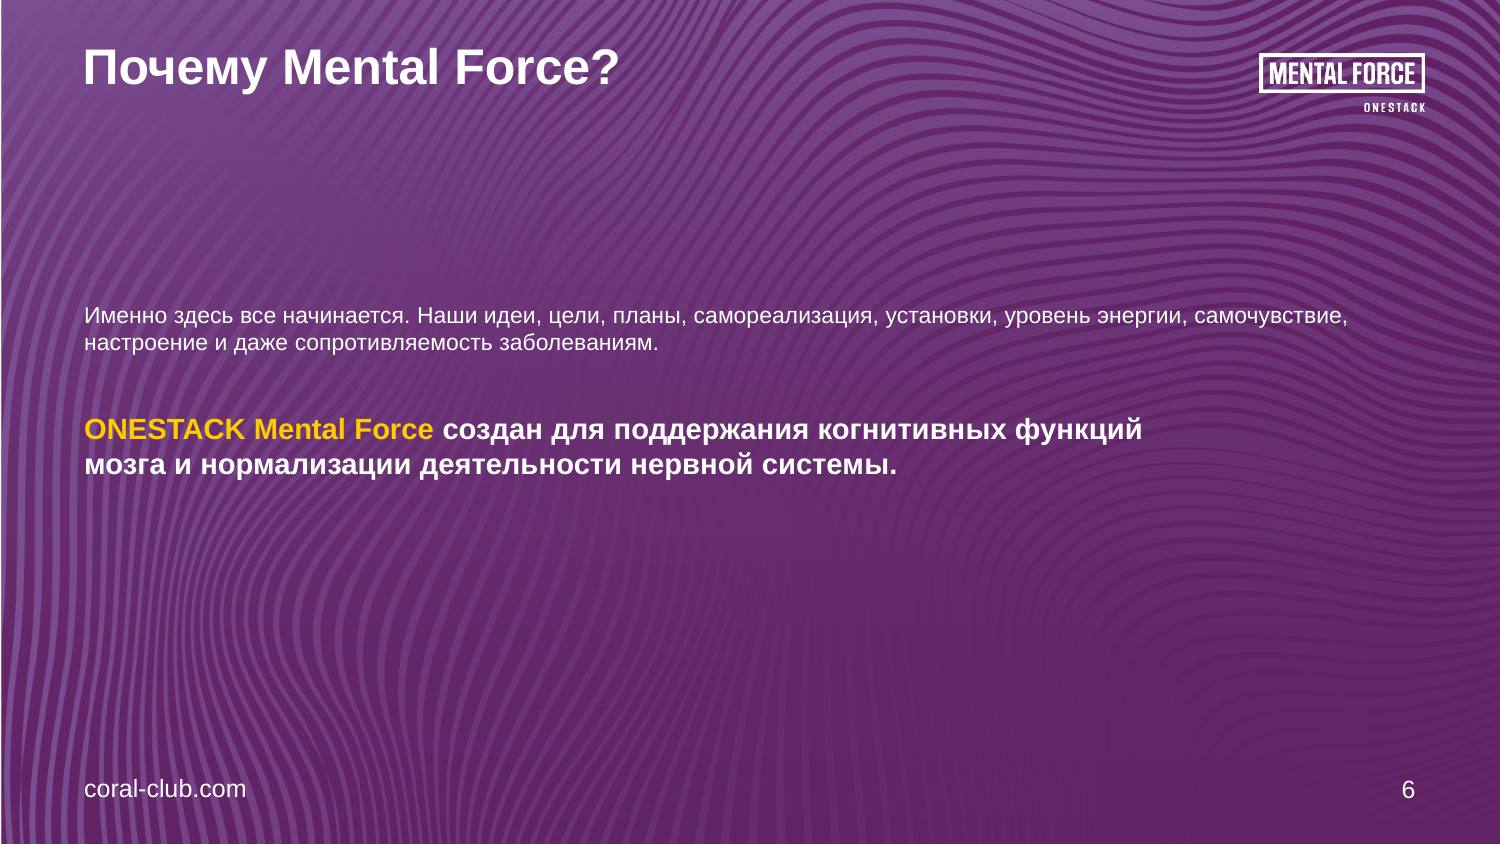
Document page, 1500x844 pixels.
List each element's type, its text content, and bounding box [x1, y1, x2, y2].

picture [2, 0, 1500, 844]
text_box coral-club.com [76, 765, 322, 811]
text_box Именно здесь все начинается. Наши идеи, цели, планы, самореализация, установки, уровень энергии, самочувствие, настроение и даже сопротивляемость заболеваниям. ONESTACK Mental Force создан для поддержания когнитивных функций мозга и нормализации деятельности нервной системы. [1176, 293, 1424, 513]
text_box Именно здесь все начинается. Наши идеи, цели, планы, самореализация, установки, уровень энергии, самочувствие, настроение и даже сопротивляемость заболеваниям. ONESTACK Mental Force создан для поддержания когнитивных функций мозга и нормализации деятельности нервной системы. [76, 293, 322, 513]
text_box Почему Mental Force? [1176, 33, 1425, 106]
text_box 6 [1340, 766, 1424, 812]
text_box Почему Mental Force? [74, 33, 322, 106]
